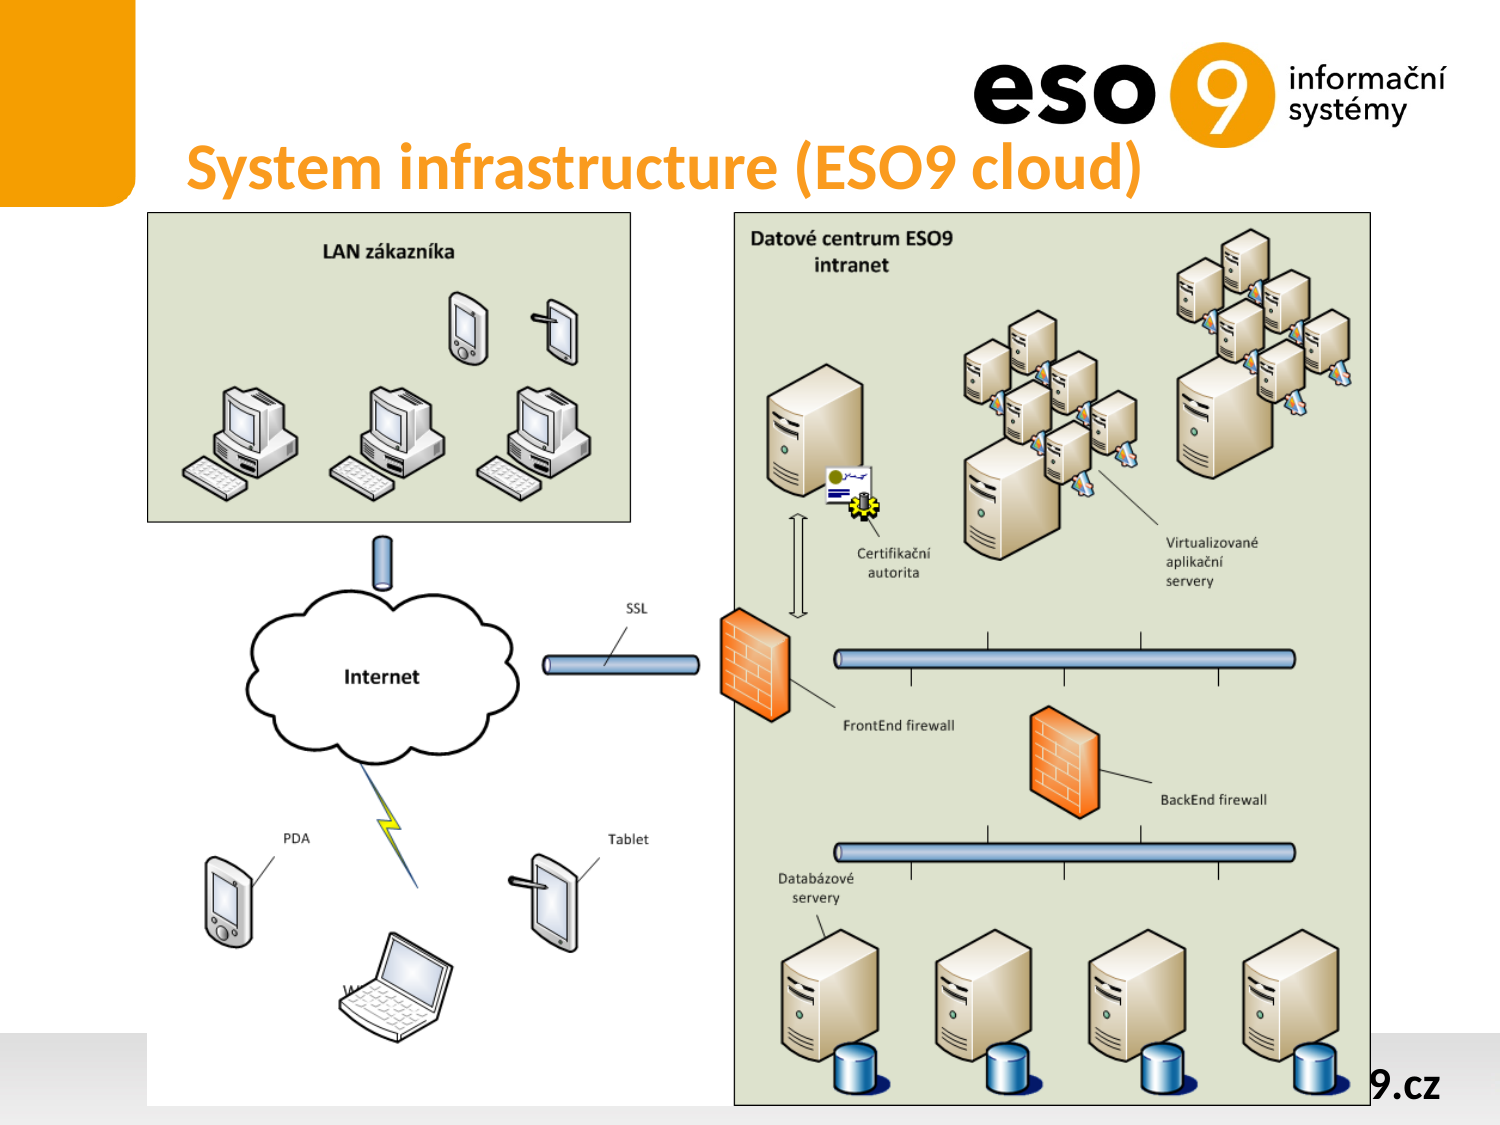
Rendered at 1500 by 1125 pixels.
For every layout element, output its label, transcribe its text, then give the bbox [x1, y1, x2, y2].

picture [0, 0, 136, 207]
picture [974, 42, 1447, 148]
title System infrastructure (ESO9 cloud) [171, 113, 1294, 198]
picture [0, 212, 1500, 1125]
